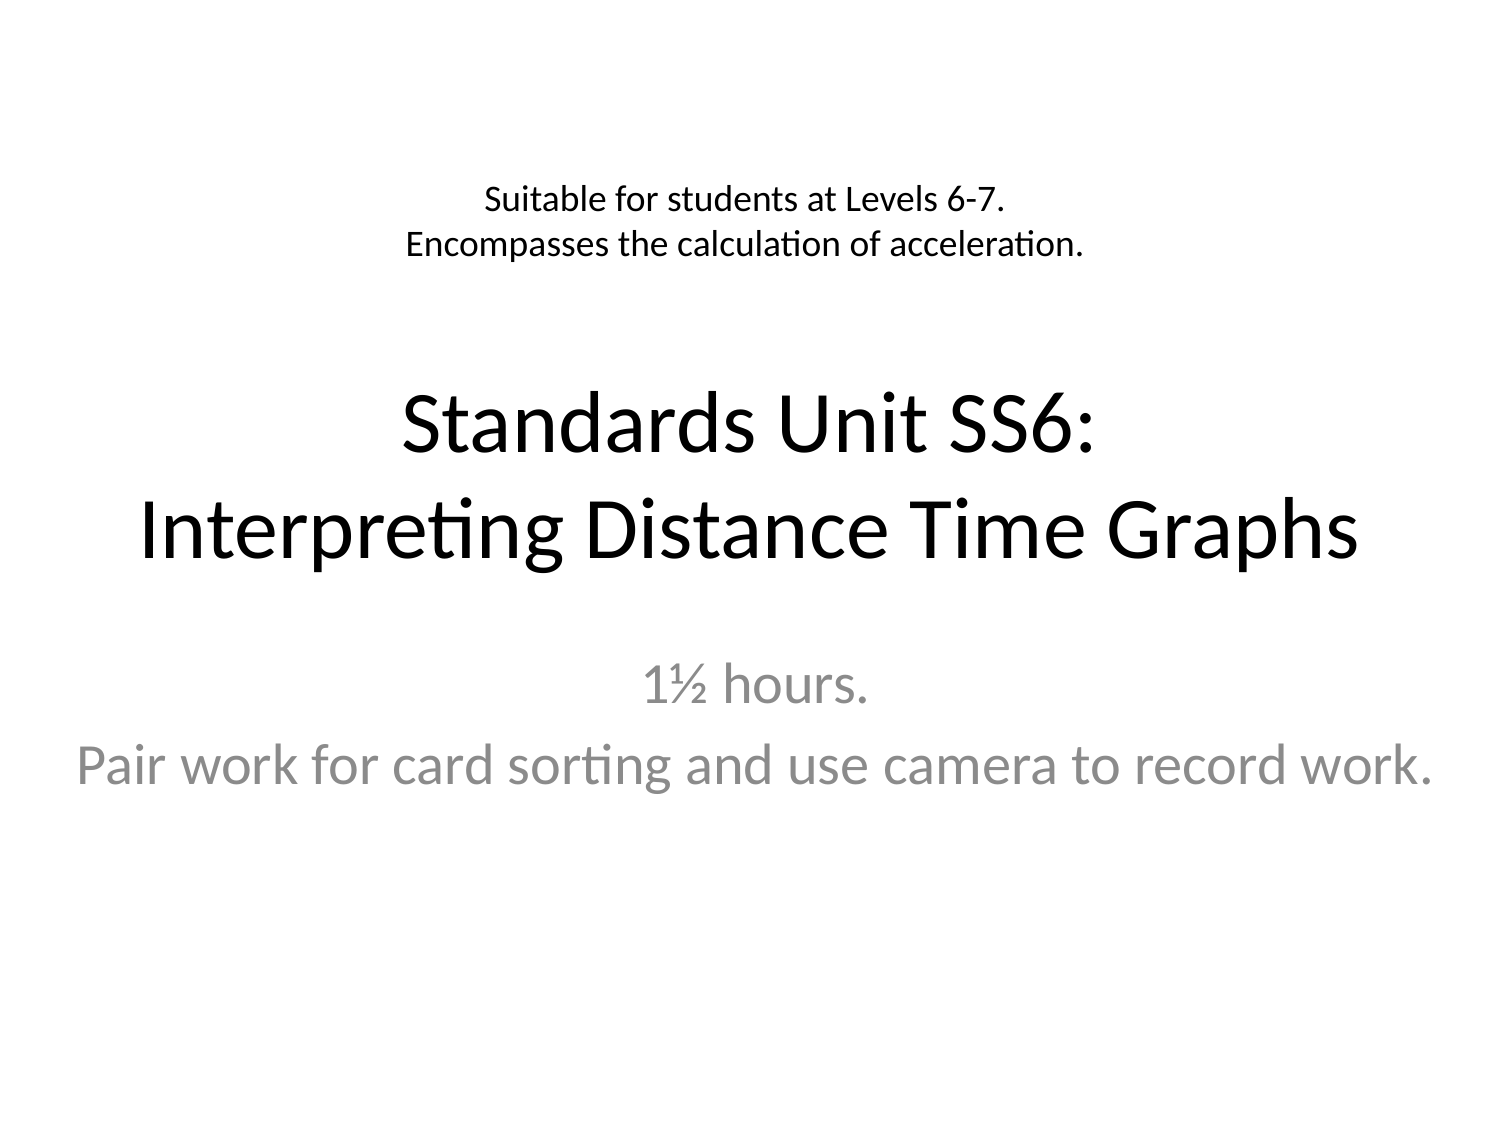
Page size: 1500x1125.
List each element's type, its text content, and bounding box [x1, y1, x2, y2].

text_box Suitable for students at Levels 6-7. Encompasses the calculation of acceleration. [390, 166, 1100, 272]
subtitle 1½ hours. Pair work for card sorting and use camera to record work. [44, 637, 1467, 1100]
title Standards Unit SS6: Interpreting Distance Time Graphs [112, 349, 1388, 591]
